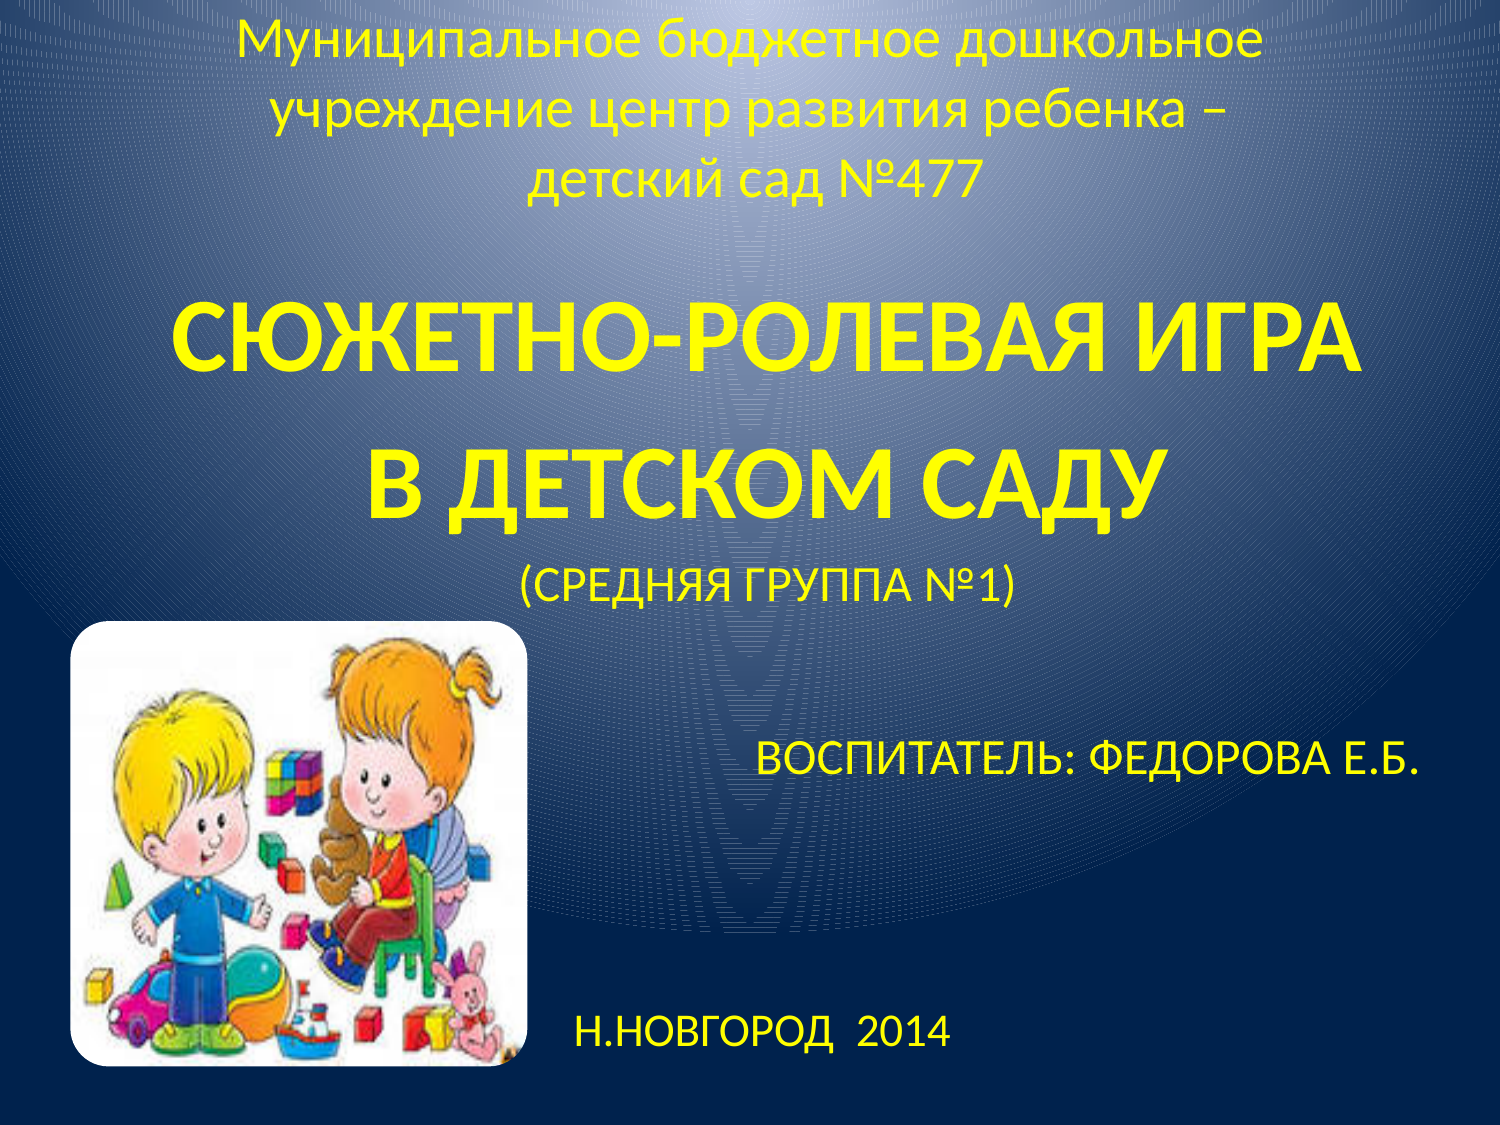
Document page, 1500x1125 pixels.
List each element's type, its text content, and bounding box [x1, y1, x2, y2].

picture [70, 620, 528, 1067]
title Муниципальное бюджетное дошкольное учреждение центр развития ребенка – детский сад №477 [75, 45, 1425, 233]
list СЮЖЕТНО-РОЛЕВАЯ ИГРА В ДЕТСКОМ САДУ (СРЕДНЯЯ ГРУППА №1) ВОСПИТАТЕЛЬ: ФЕДОРОВА Е.Б. Н.НОВГОРОД 2014 [70, 257, 1465, 1079]
